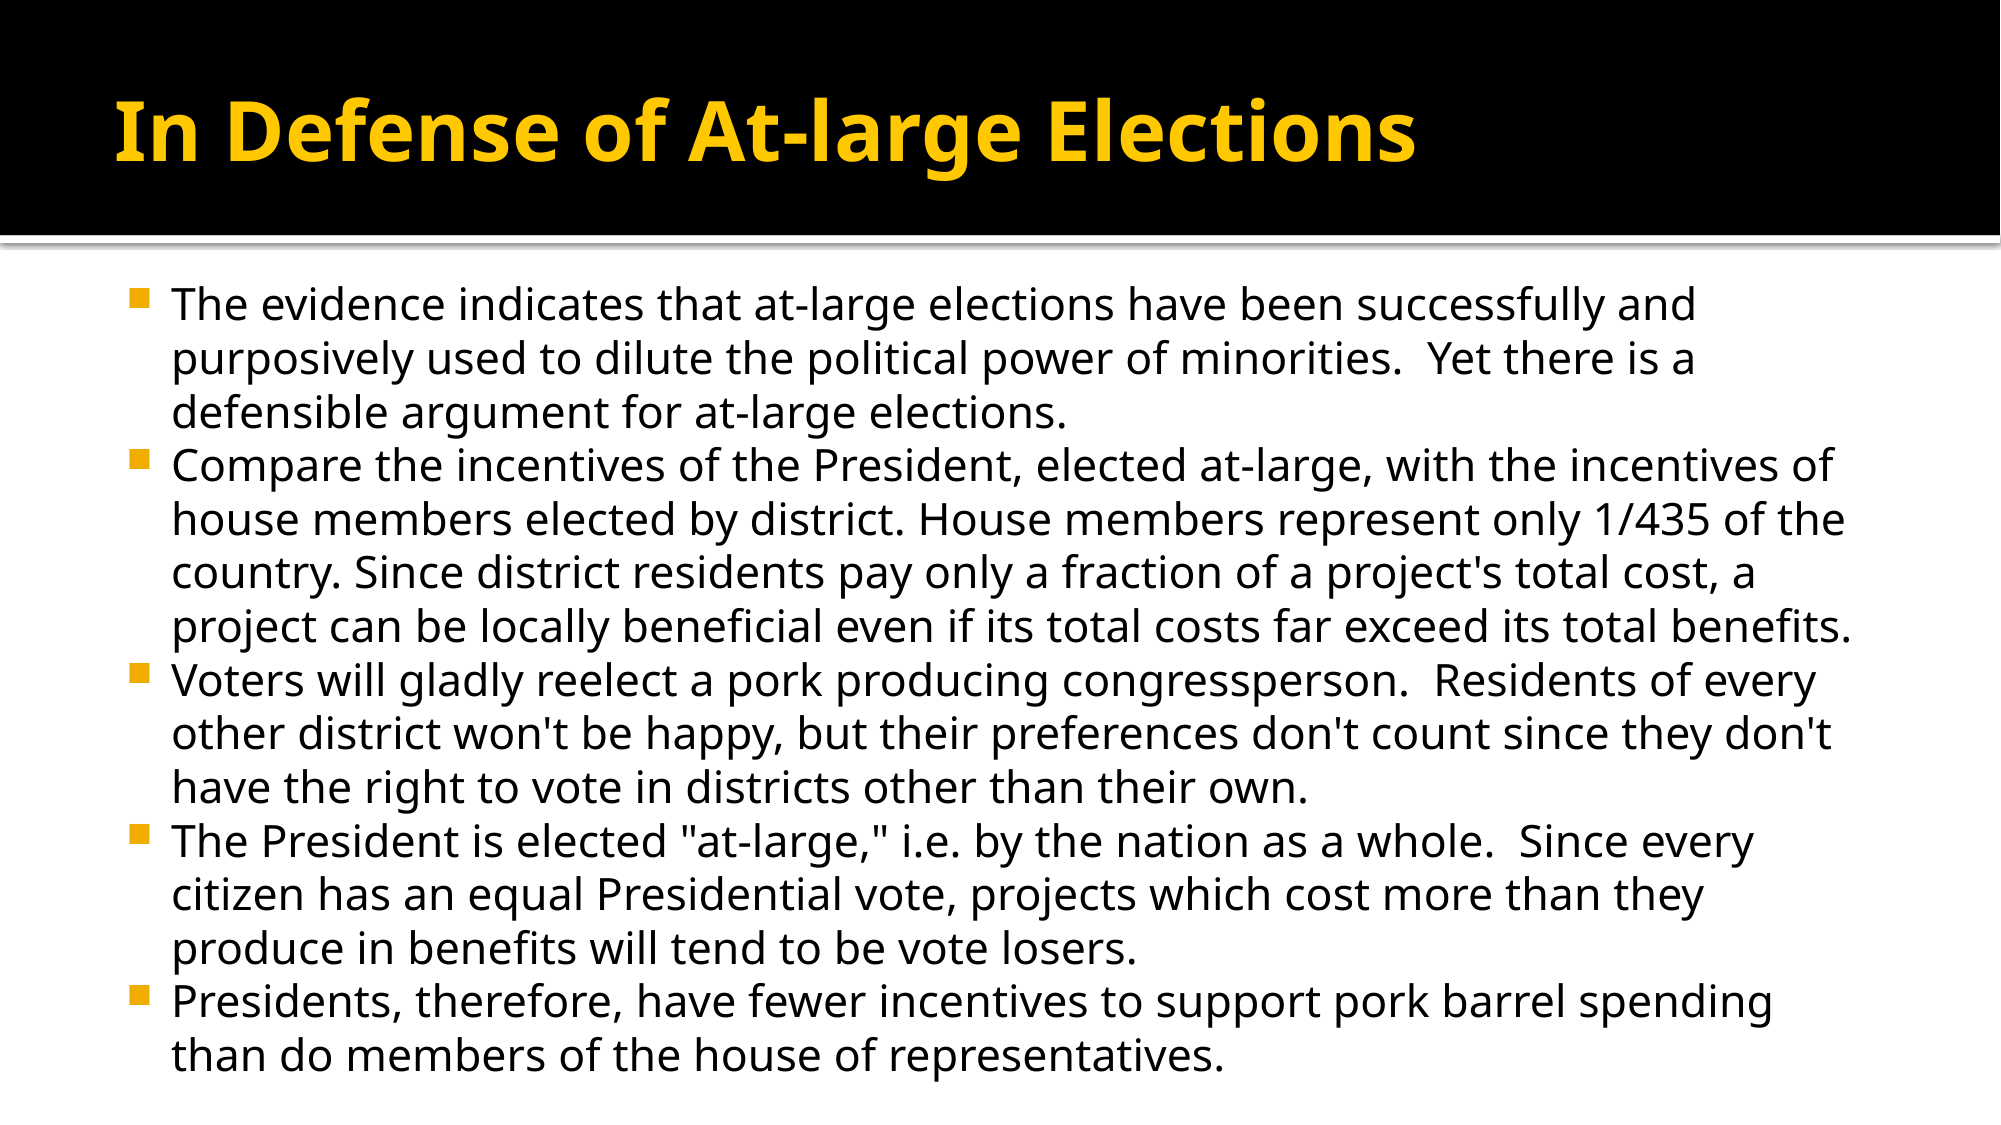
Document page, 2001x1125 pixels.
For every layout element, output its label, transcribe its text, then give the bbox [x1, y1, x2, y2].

title In Defense of At-large Elections [99, 25, 1900, 231]
list The evidence indicates that at-large elections have been successfully and purposively used to dilute the political power of minorities. Yet there is a defensible argument for at-large elections. Compare the incentives of the President, elected at-large, with the incentives of house members elected by district. House members represent only 1/435 of the country. Since district residents pay only a fraction of a project's total cost, a project can be locally beneficial even if its total costs far exceed its total benefits. Voters will gladly reelect a pork producing congressperson. Residents of every other district won't be happy, but their preferences don't count since they don't have the right to vote in districts other than their own. The President is elected "at-large," i.e. by the nation as a whole. Since every citizen has an equal Presidential vote, projects which cost more than they produce in benefits will tend to be vote losers. Presidents, therefore, have fewer incentives to support pork barrel spending than do members of the house of representatives. [99, 260, 1901, 1109]
